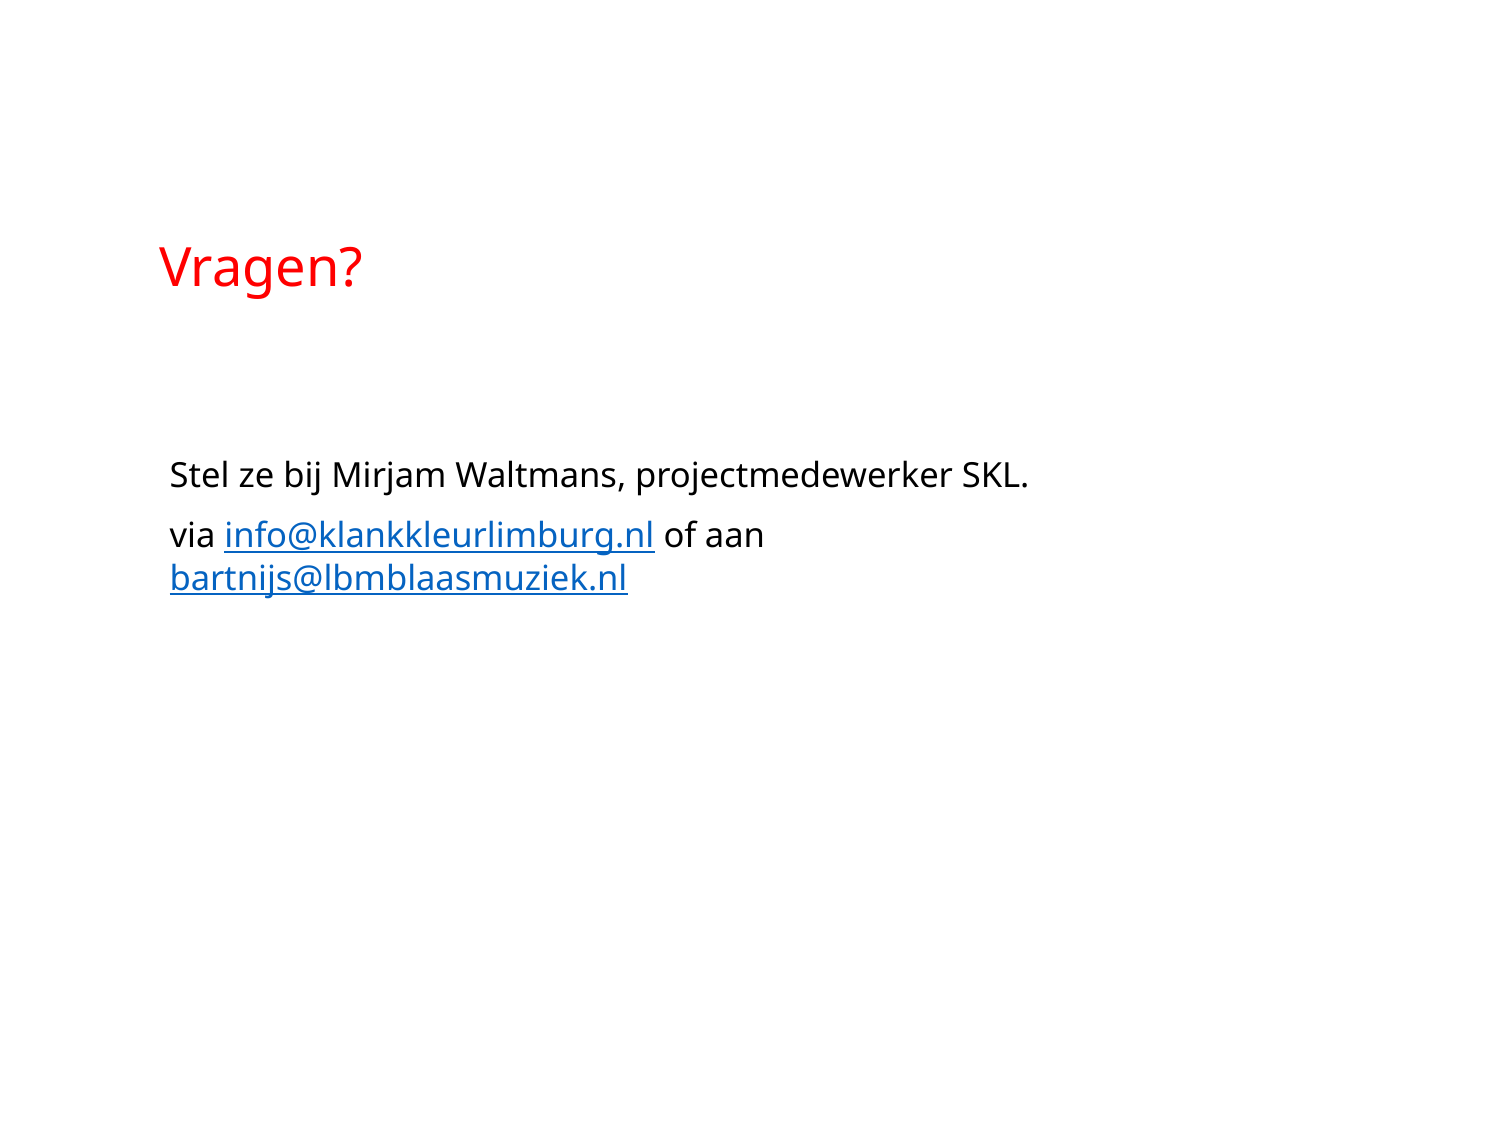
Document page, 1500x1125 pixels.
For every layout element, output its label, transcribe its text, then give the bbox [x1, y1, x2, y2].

text_box Vragen? [124, 224, 378, 362]
list Stel ze bij Mirjam Waltmans, projectmedewerker SKL. via info@klankkleurlimburg.nl of aan bartnijs@lbmblaasmuziek.nl [154, 389, 1205, 722]
